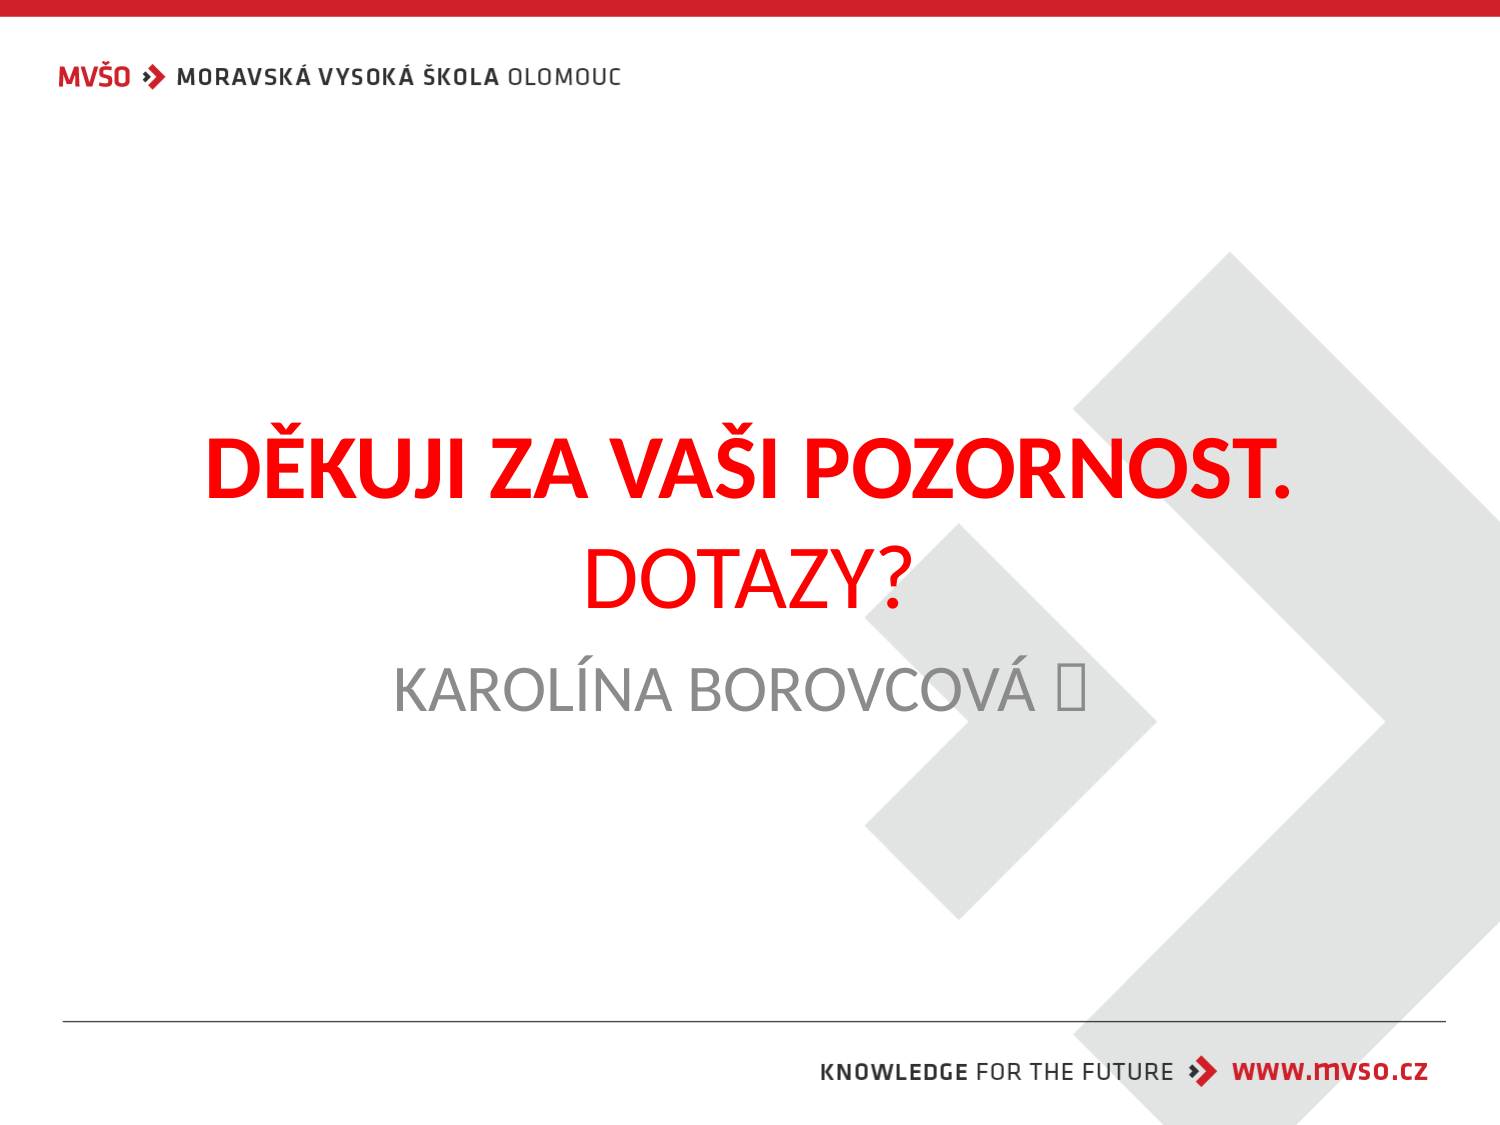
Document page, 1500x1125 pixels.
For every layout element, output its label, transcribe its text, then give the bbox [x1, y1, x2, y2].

subtitle KAROLÍNA BOROVCOVÁ  [225, 637, 1275, 925]
picture [0, 0, 1500, 1125]
title DĚKUJI ZA VAŠI POZORNOST. DOTAZY? [112, 396, 1388, 638]
